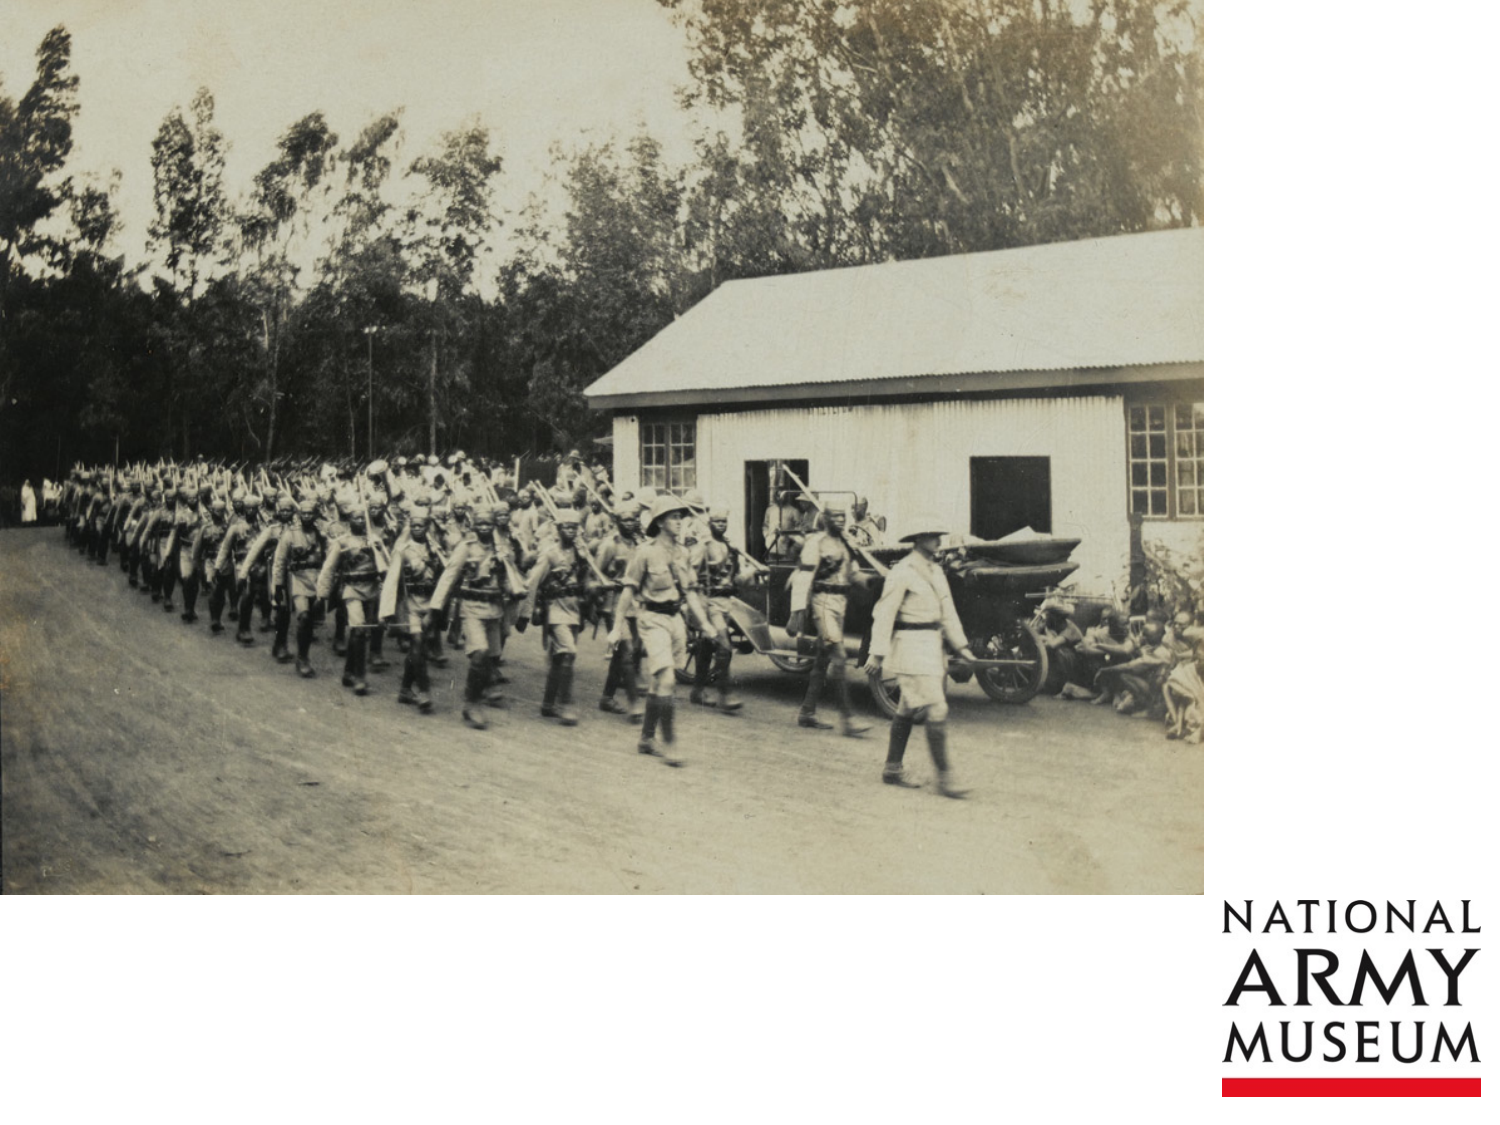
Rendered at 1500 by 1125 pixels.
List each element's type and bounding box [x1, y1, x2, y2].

picture [0, 0, 1204, 895]
picture [1222, 900, 1481, 1097]
